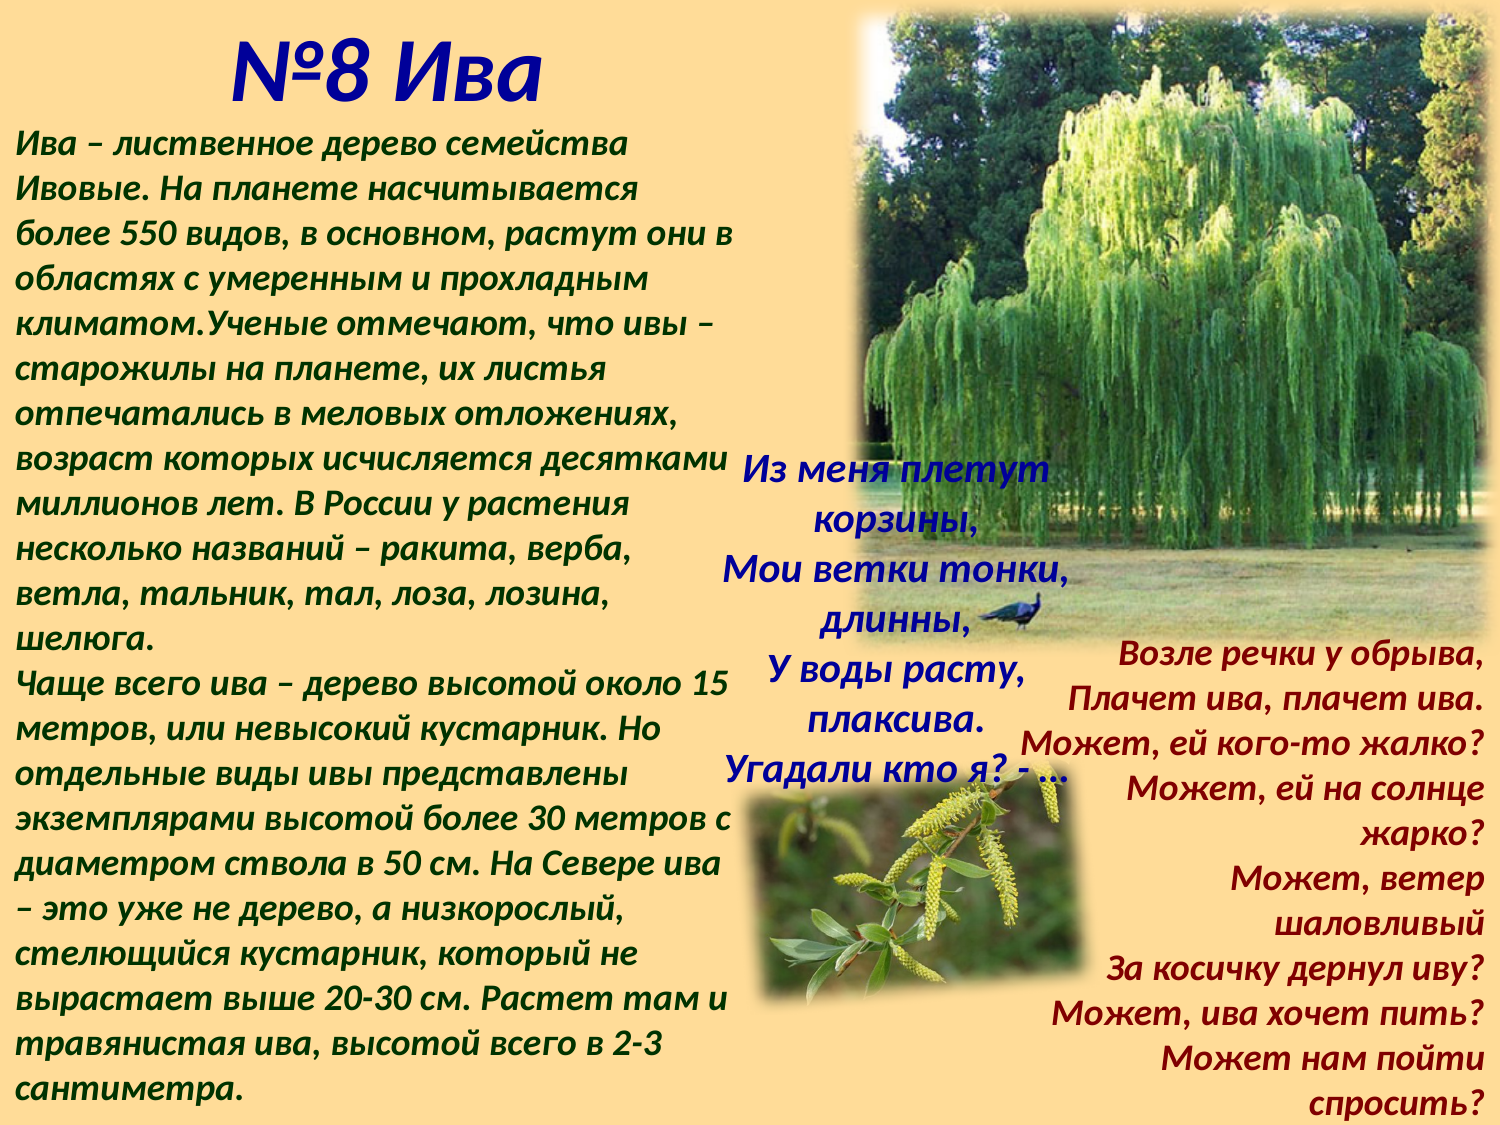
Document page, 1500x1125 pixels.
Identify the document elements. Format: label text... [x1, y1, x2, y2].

picture [736, 765, 1095, 1005]
text_box Из меня плетут корзины, Мои ветки тонки, длинны, У воды расту, плаксива. Угадали кто я? - … [703, 433, 1090, 799]
title №8 Ива [23, 0, 750, 110]
text_box Ива – лиственное дерево семейства Ивовые. На планете насчитывается более 550 видов, в основном, растут они в областях с умеренным и прохладным климатом.Ученые отмечают, что ивы – старожилы на планете, их листья отпечатались в меловых отложениях, возраст которых исчисляется десятками миллионов лет. В России у растения несколько названий – ракита, верба, ветла, тальник, тал, лоза, лозина, шелюга. Чаще всего ива – дерево высотой около 15 метров, или невысокий кустарник. Но отдельные виды ивы представлены экземплярами высотой более 30 метров с диаметром ствола в 50 см. На Севере ива – это уже не дерево, а низкорослый, стелющийся кустарник, который не вырастает выше 20-30 см. Растет там и травянистая ива, высотой всего в 2-3 сантиметра. [0, 110, 750, 1125]
picture [843, 0, 1500, 657]
text_box Возле речки у обрыва, Плачет ива, плачет ива. Может, ей кого-то жалко? Может, ей на солнце жарко? Может, ветер шаловливый За косичку дернул иву? Может, ива хочет пить? Может нам пойти спросить? Токмакова Ирина [996, 664, 1500, 1125]
